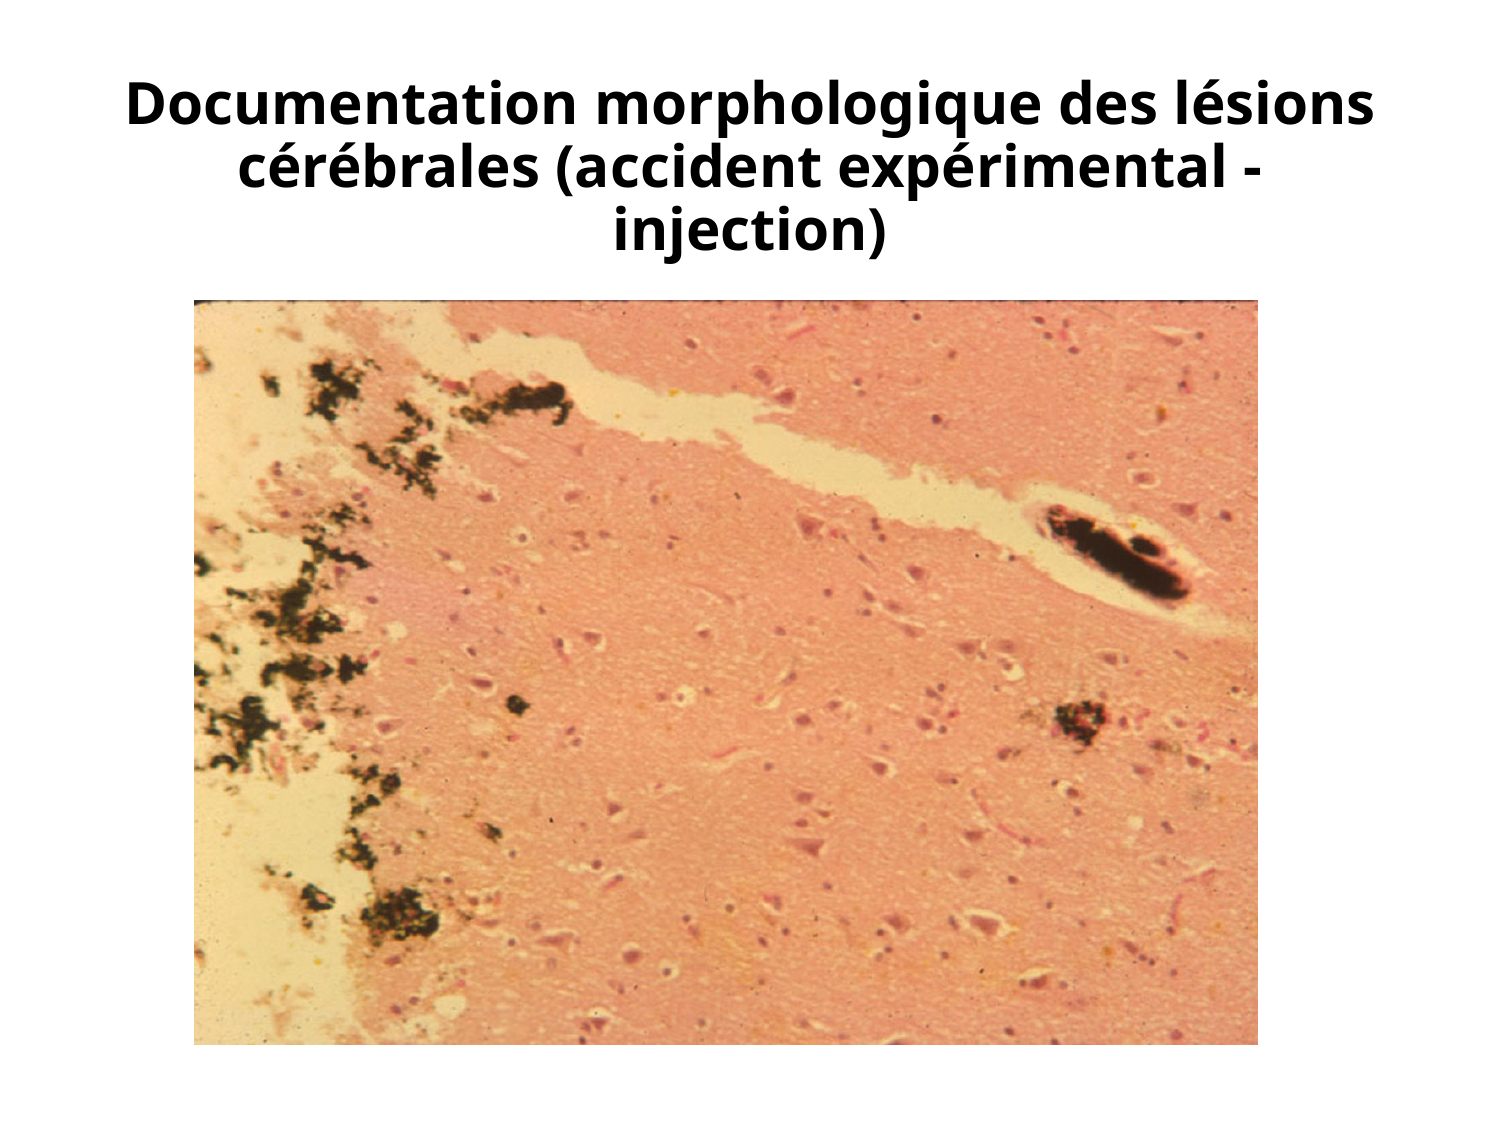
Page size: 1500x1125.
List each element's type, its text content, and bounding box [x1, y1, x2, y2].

title Documentation morphologique des lésions cérébrales (accident expérimental - injection) [103, 59, 1397, 278]
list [194, 300, 1258, 1045]
